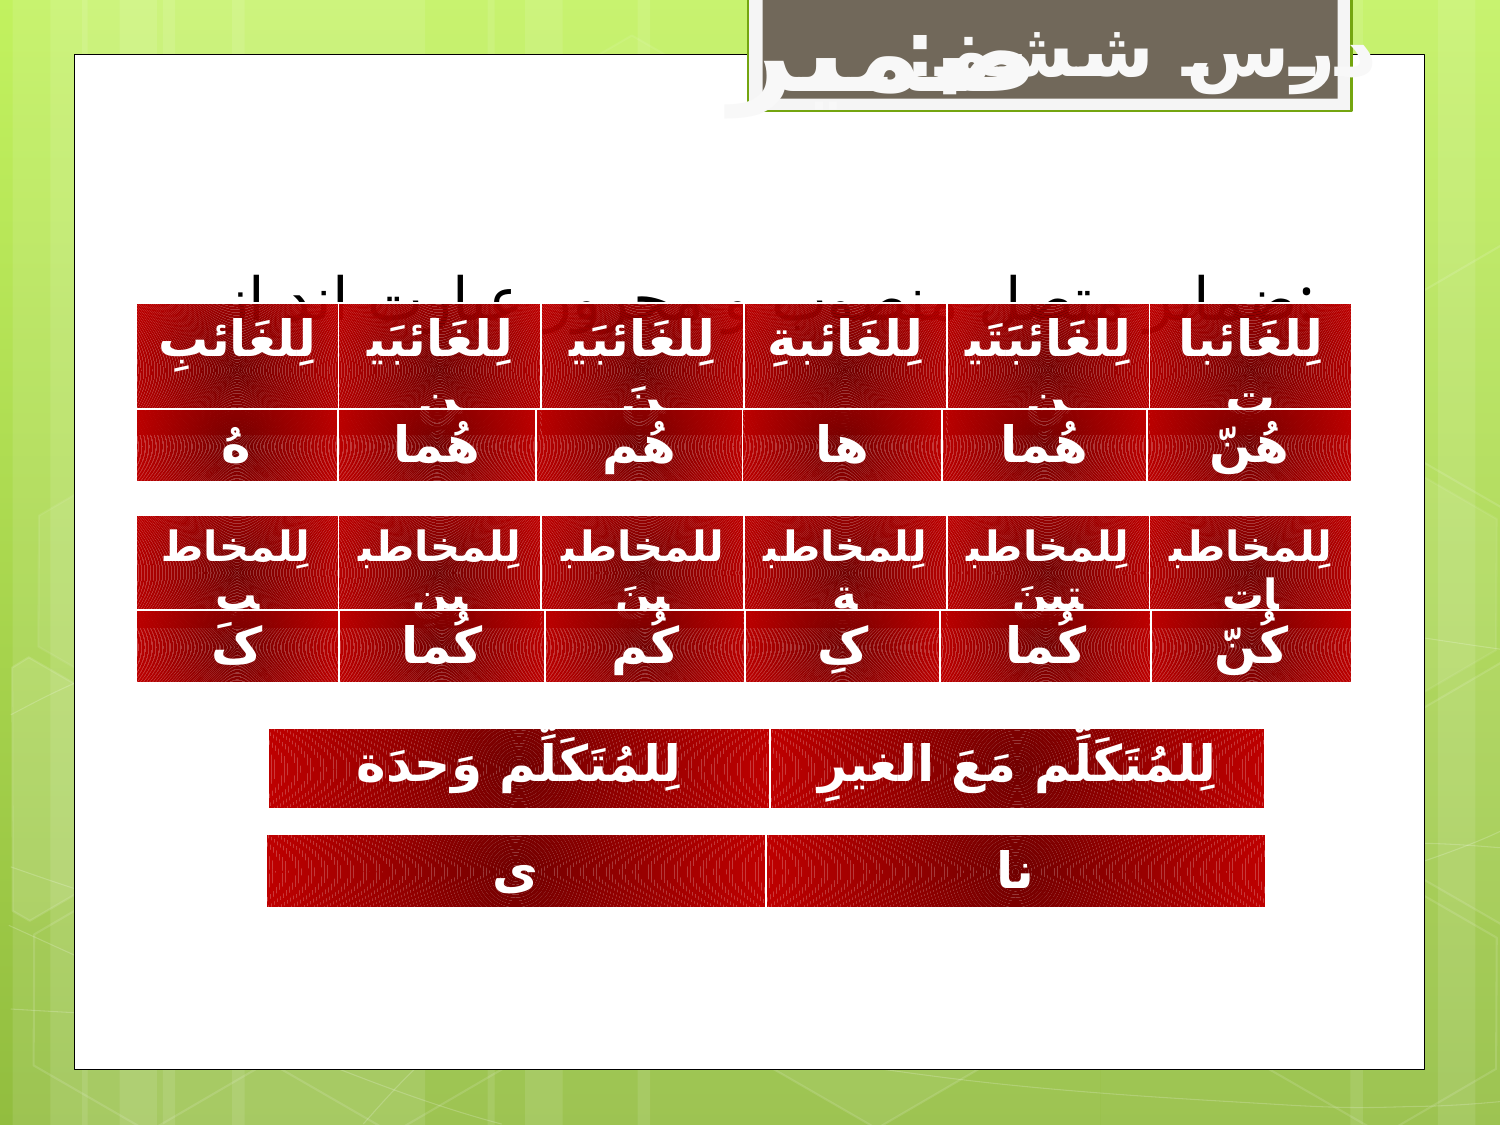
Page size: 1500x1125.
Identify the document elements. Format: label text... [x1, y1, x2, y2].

table_header کُنّ [1152, 611, 1351, 682]
table_header لِلغَائبَتَینِ [948, 304, 1149, 408]
table_header لِلمخاطب [137, 516, 338, 609]
table_header لِلمخاطبتینَ [948, 516, 1149, 609]
table_header لِلمخاطبة [745, 516, 946, 609]
table_header لِلغَائبَینِ [339, 304, 540, 408]
table_header لِلمخاطبات [1150, 516, 1351, 609]
text_box درس ششم: [1055, 0, 1393, 99]
table_header ی [267, 835, 765, 907]
table_header کُم [546, 611, 744, 682]
title ضمایر متصل منصوب و مجرور عبارت اند از: [177, 185, 1330, 302]
table_header لِلغَائبِ [137, 304, 338, 408]
table_header نا [767, 835, 1265, 907]
table_header هُنّ [1148, 410, 1351, 481]
text_box ضمیر [714, 0, 1055, 122]
table_header ها [743, 410, 941, 481]
table_header هُما [943, 410, 1146, 481]
table_header لِلغَائبَینَ [542, 304, 743, 408]
table_header کَ [137, 611, 338, 682]
table_header لِلمخاطبینِ [339, 516, 540, 609]
table_header للمخاطبینَ [542, 516, 743, 609]
table_header کُما [340, 611, 544, 682]
table_header لِلغَائبات [1150, 304, 1351, 408]
table_header لِلمُتَکَلِّم وَحدَة [269, 729, 769, 808]
table_header لِلغَائبةِ [745, 304, 946, 408]
table_header کُما [941, 611, 1150, 682]
table_header کِ [746, 611, 939, 682]
table_header لِلمُتَکَلِّم مَعَ الغیرِ [771, 729, 1264, 808]
table_header هُما [339, 410, 535, 481]
table_header هُم [537, 410, 742, 481]
table_header هُ [137, 410, 337, 481]
